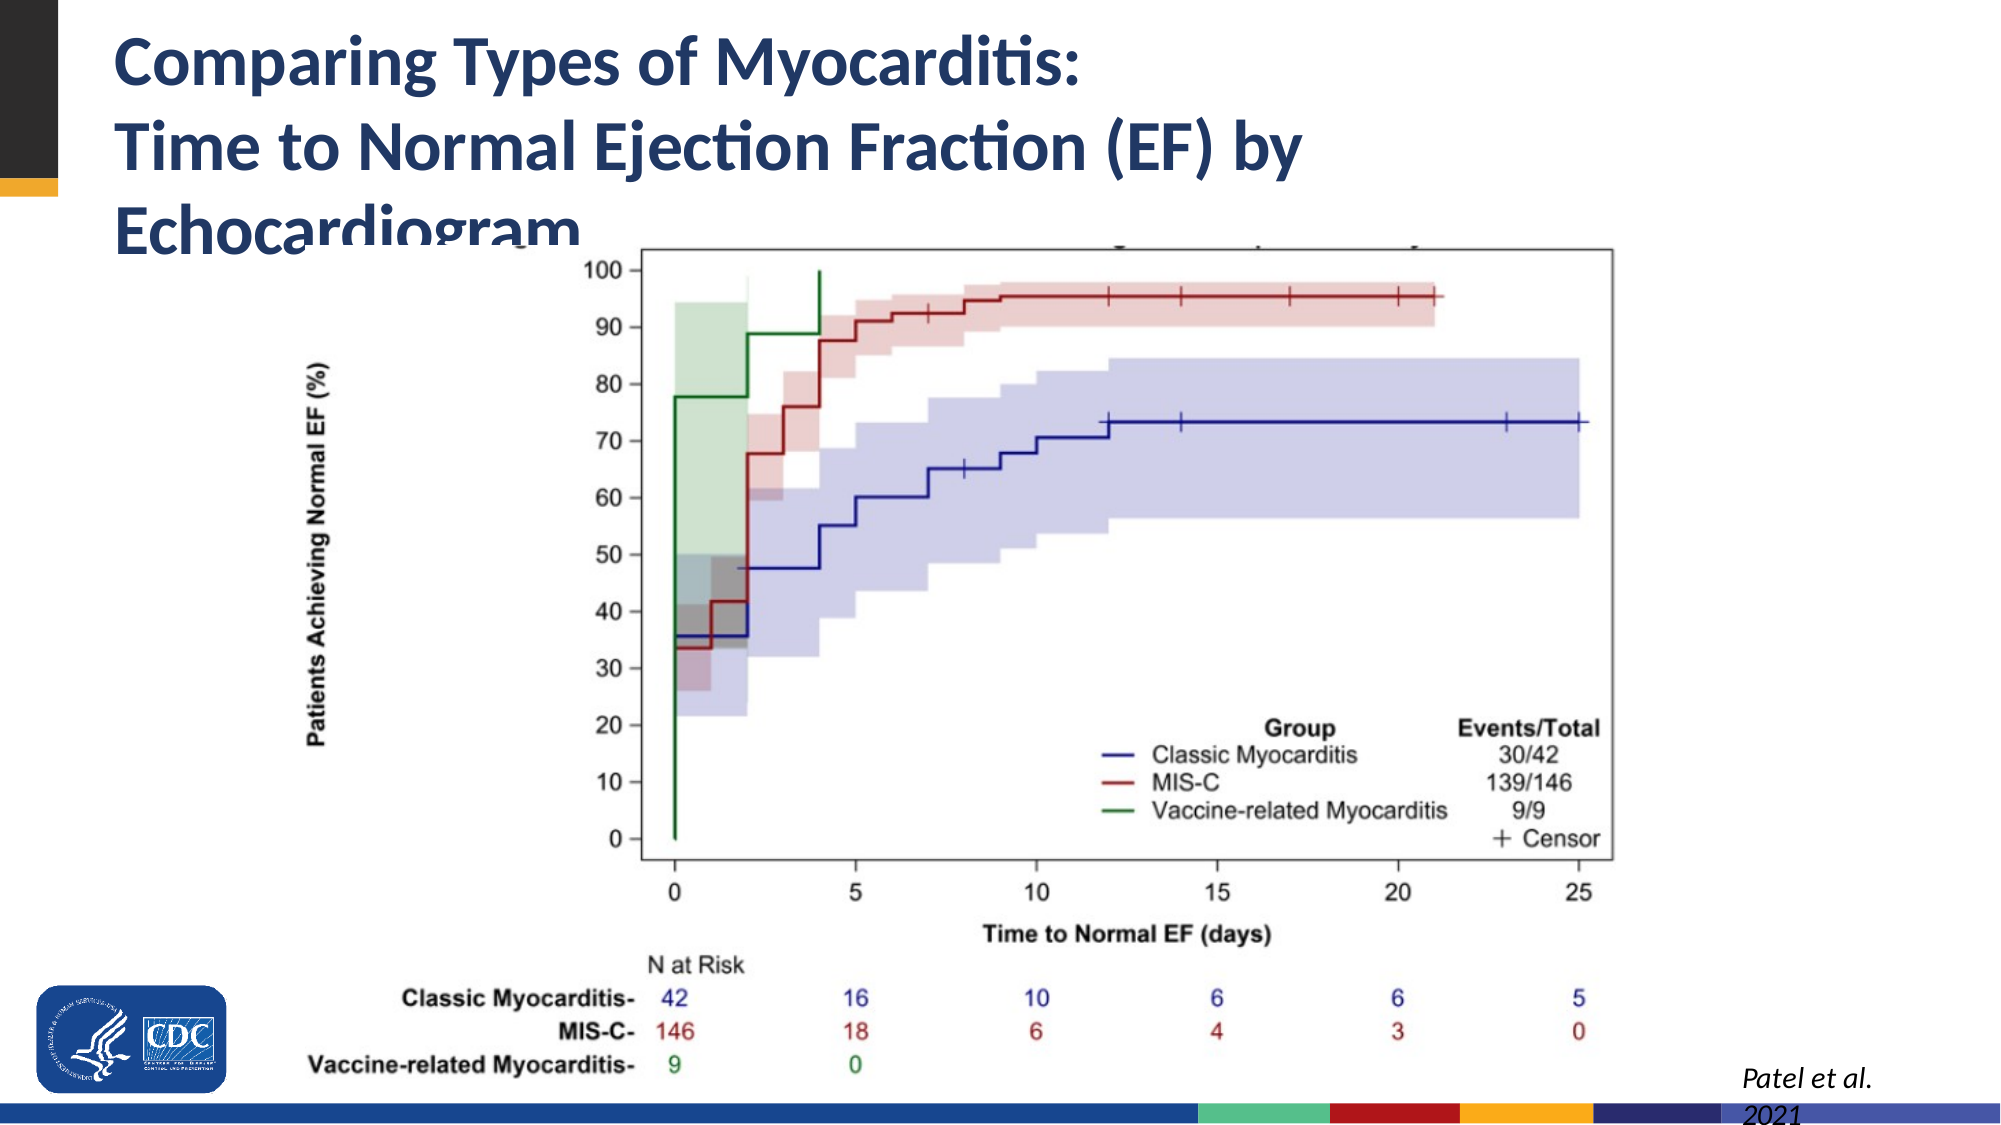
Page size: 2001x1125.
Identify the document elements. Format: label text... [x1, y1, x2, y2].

title Comparing Types of Myocarditis: Time to Normal Ejection Fraction (EF) by Echocardiogram [112, 12, 1788, 270]
text_box Patel et al. 2021 [1740, 1056, 1937, 1125]
picture [35, 984, 227, 1094]
picture [305, 244, 1616, 1081]
